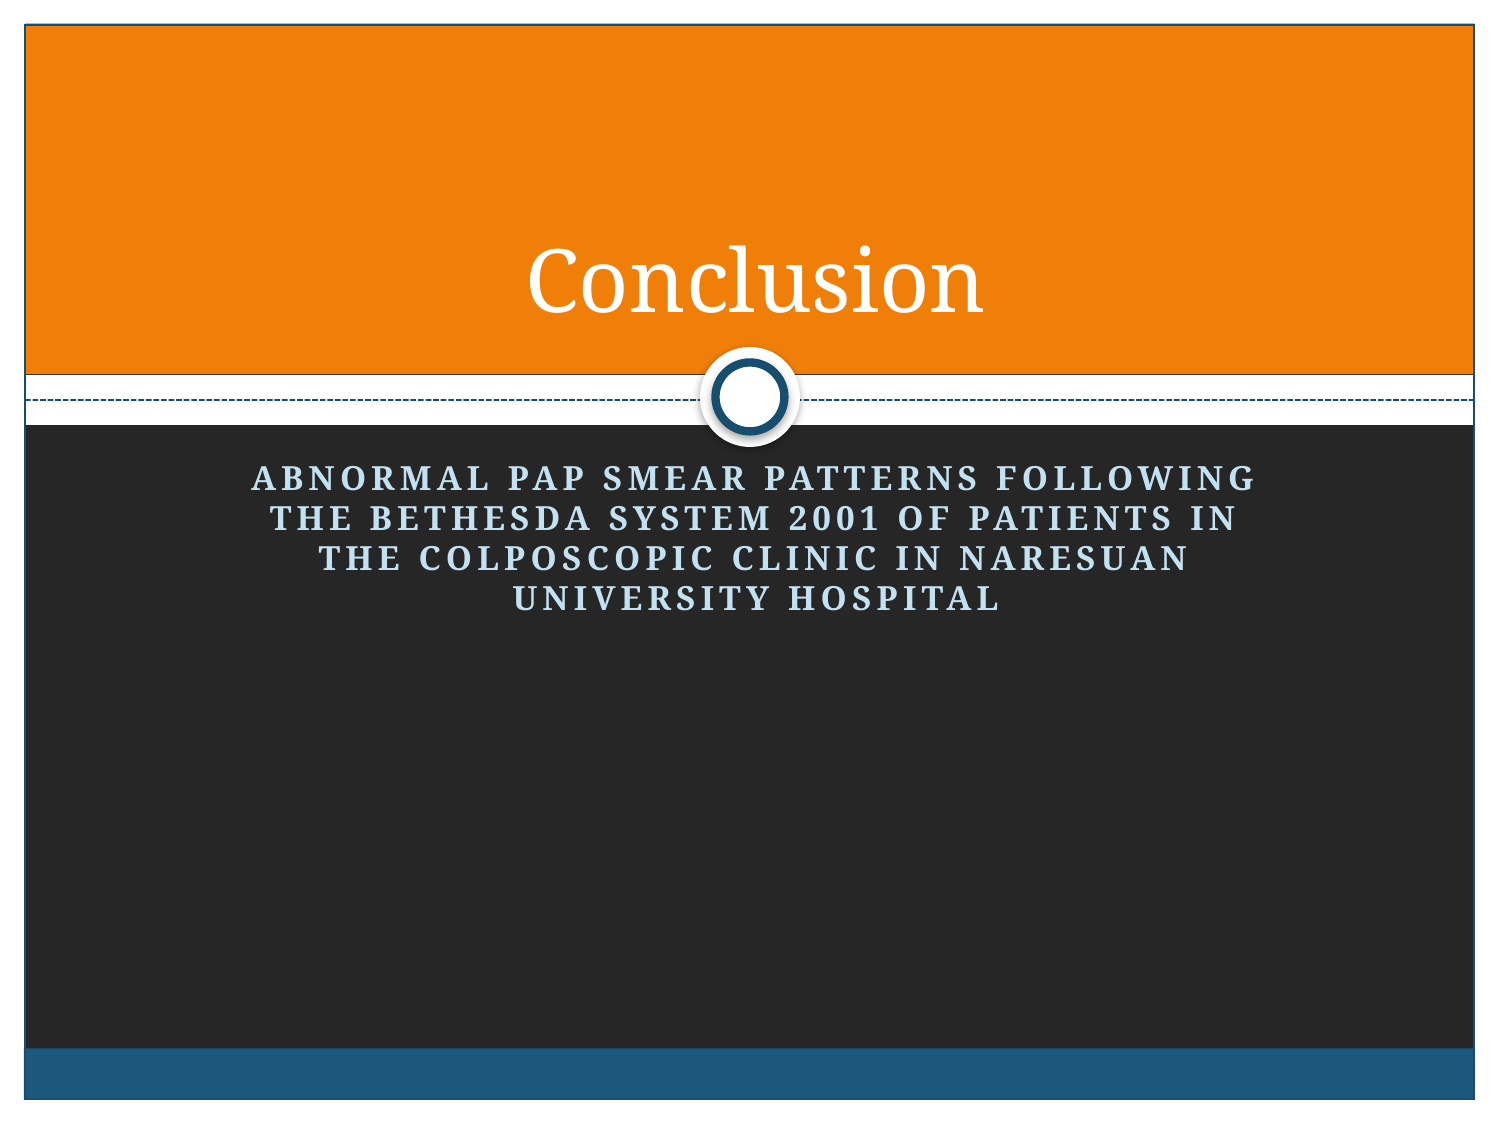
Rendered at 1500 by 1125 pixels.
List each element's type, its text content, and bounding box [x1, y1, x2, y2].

list Abnormal Pap Smear Patterns Following the Bethesda System 2001 OF Patients IN the Colposcopic Clinic in Naresuan University Hospital [224, 450, 1288, 725]
title Conclusion [118, 87, 1394, 338]
